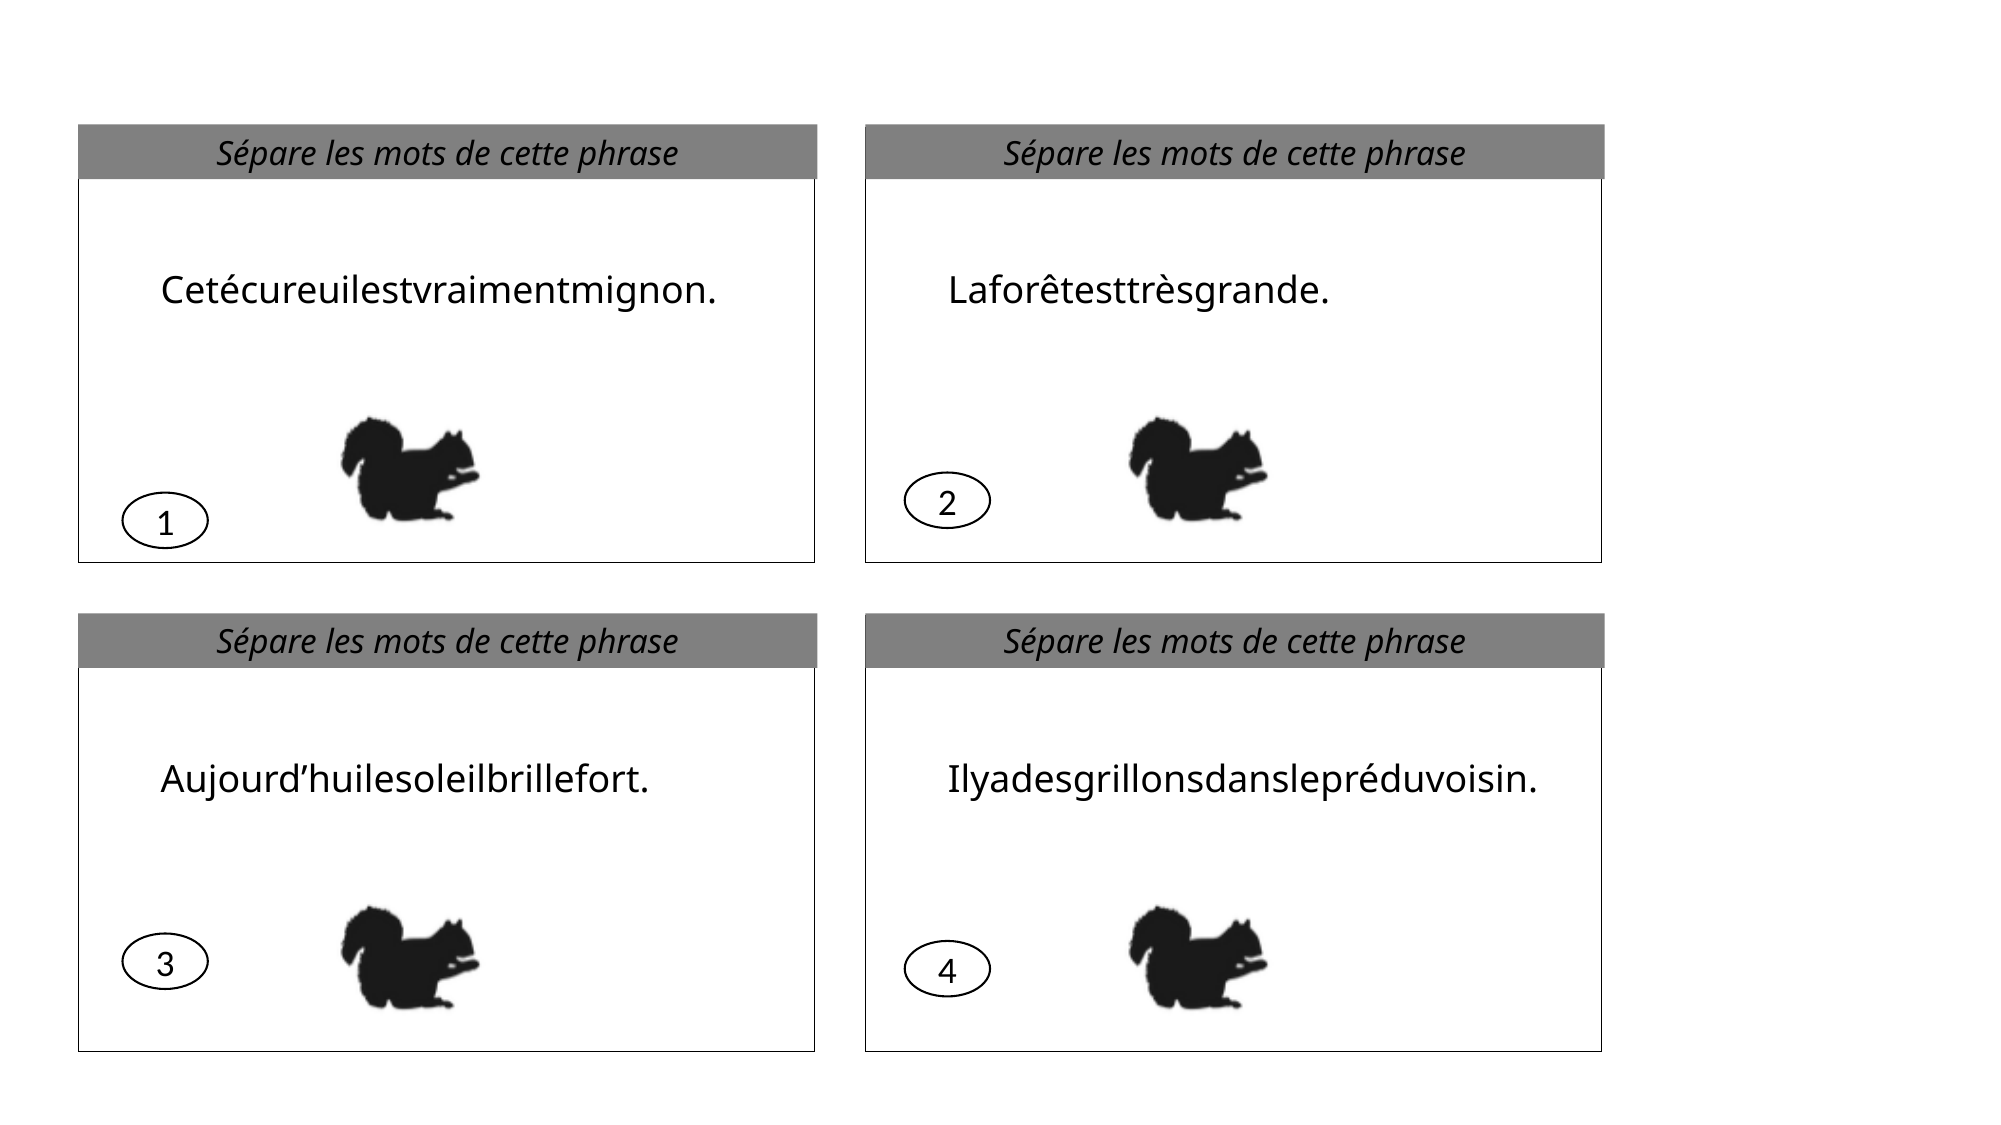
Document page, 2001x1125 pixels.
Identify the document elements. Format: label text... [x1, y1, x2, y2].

text_box Sépare les mots de cette phrase [865, 613, 1605, 668]
picture [307, 397, 512, 548]
text_box Cetécureuilestvraimentmignon. [145, 258, 818, 319]
text_box 1 [121, 491, 209, 550]
picture [1095, 886, 1300, 1036]
text_box Aujourd’huilesoleilbrillefort. [145, 747, 818, 808]
text_box [78, 180, 815, 563]
text_box 4 [903, 939, 992, 998]
text_box [865, 180, 1602, 563]
text_box Ilyadesgrillonsdanslepréduvoisin. [933, 747, 1605, 808]
text_box Sépare les mots de cette phrase [78, 613, 818, 668]
picture [307, 886, 512, 1036]
text_box [78, 668, 815, 1052]
text_box 3 [121, 932, 209, 991]
text_box Laforêtesttrèsgrande. [933, 258, 1605, 319]
picture [1095, 397, 1300, 548]
text_box 2 [903, 471, 992, 530]
text_box Sépare les mots de cette phrase [78, 124, 818, 180]
text_box Sépare les mots de cette phrase [865, 124, 1605, 180]
text_box [865, 668, 1602, 1052]
